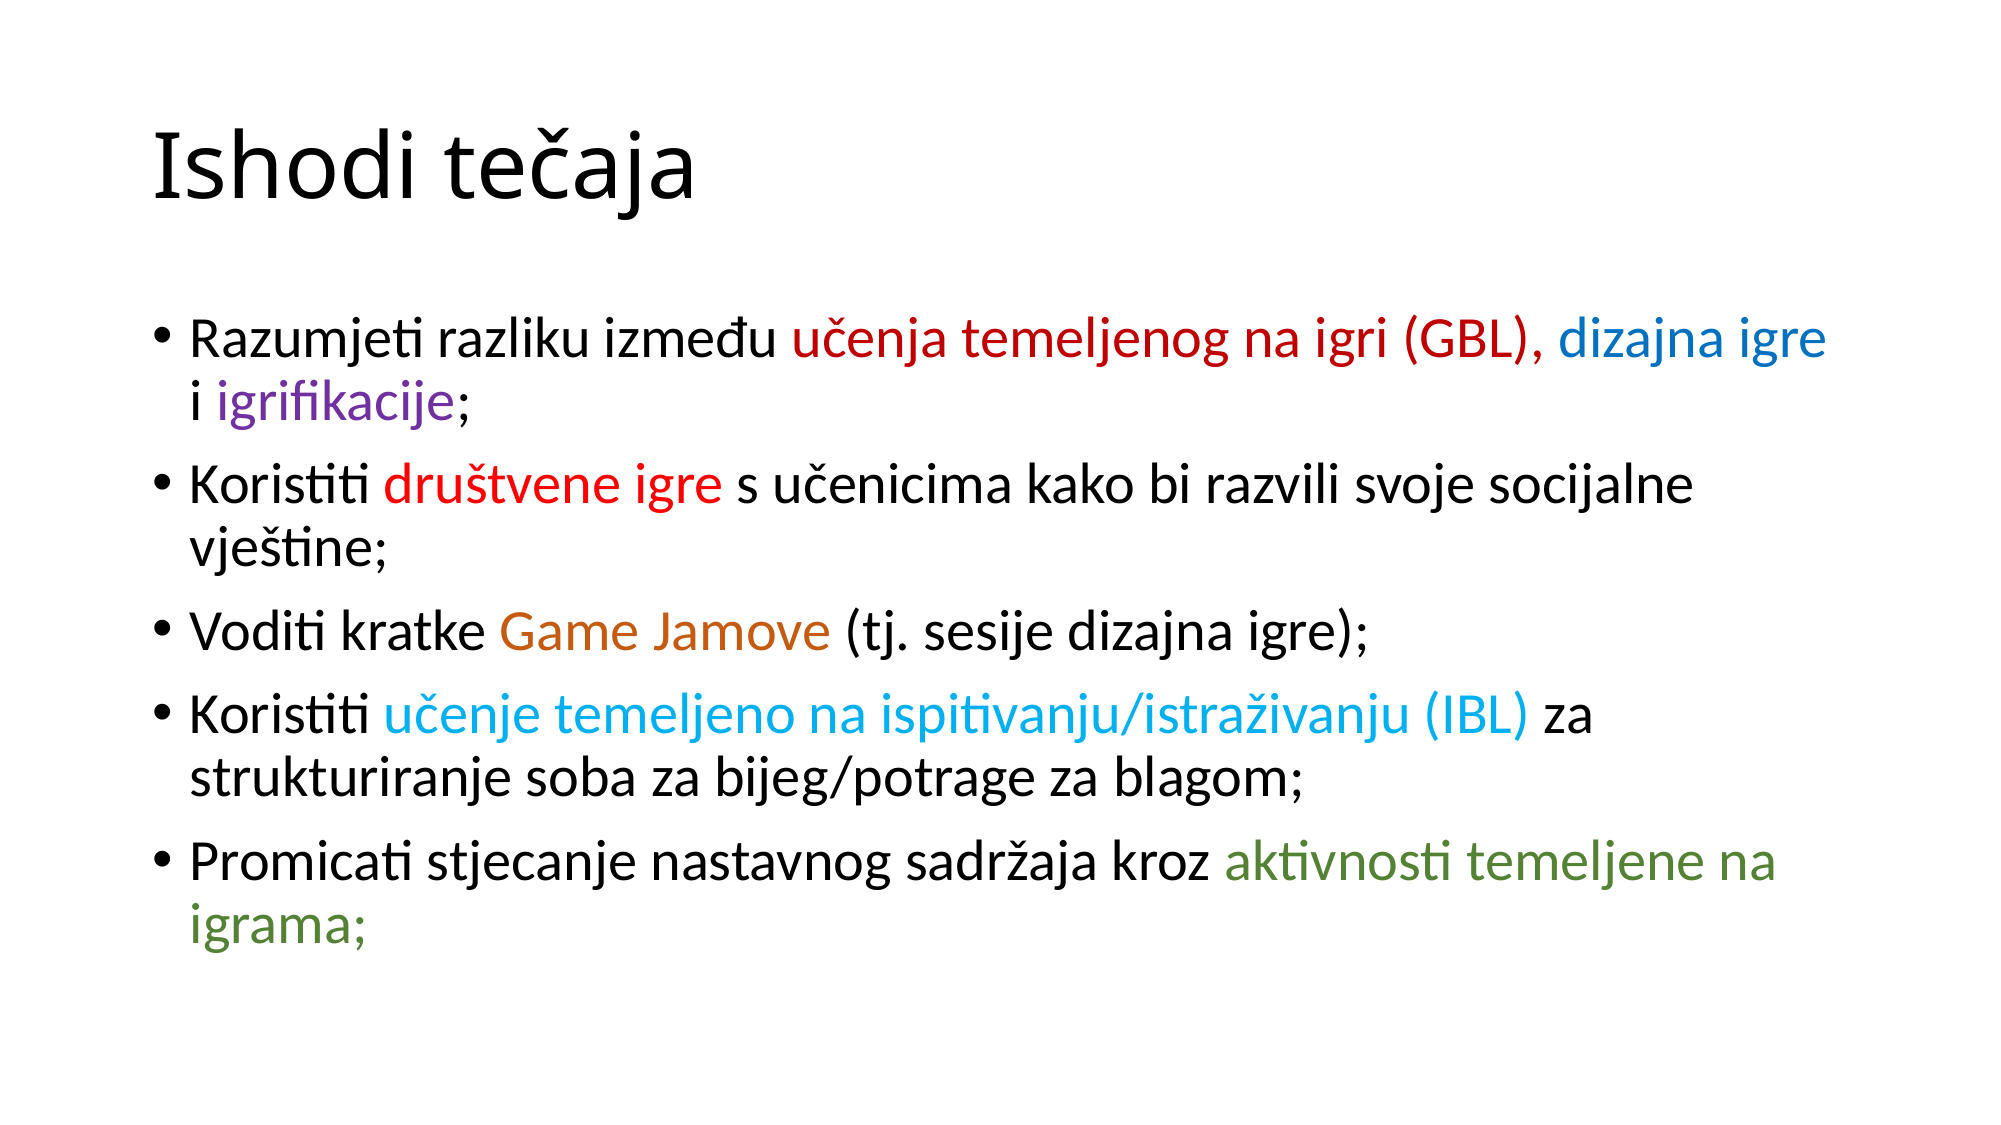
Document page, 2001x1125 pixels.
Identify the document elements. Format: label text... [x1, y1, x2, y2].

title Ishodi tečaja [137, 59, 1863, 278]
list Razumjeti razliku između učenja temeljenog na igri (GBL), dizajna igre i igrifikacije; Koristiti društvene igre s učenicima kako bi razvili svoje socijalne vještine; Voditi kratke Game Jamove (tj. sesije dizajna igre); Koristiti učenje temeljeno na ispitivanju/istraživanju (IBL) za strukturiranje soba za bijeg/potrage za blagom; Promicati stjecanje nastavnog sadržaja kroz aktivnosti temeljene na igrama; [137, 299, 1863, 1014]
